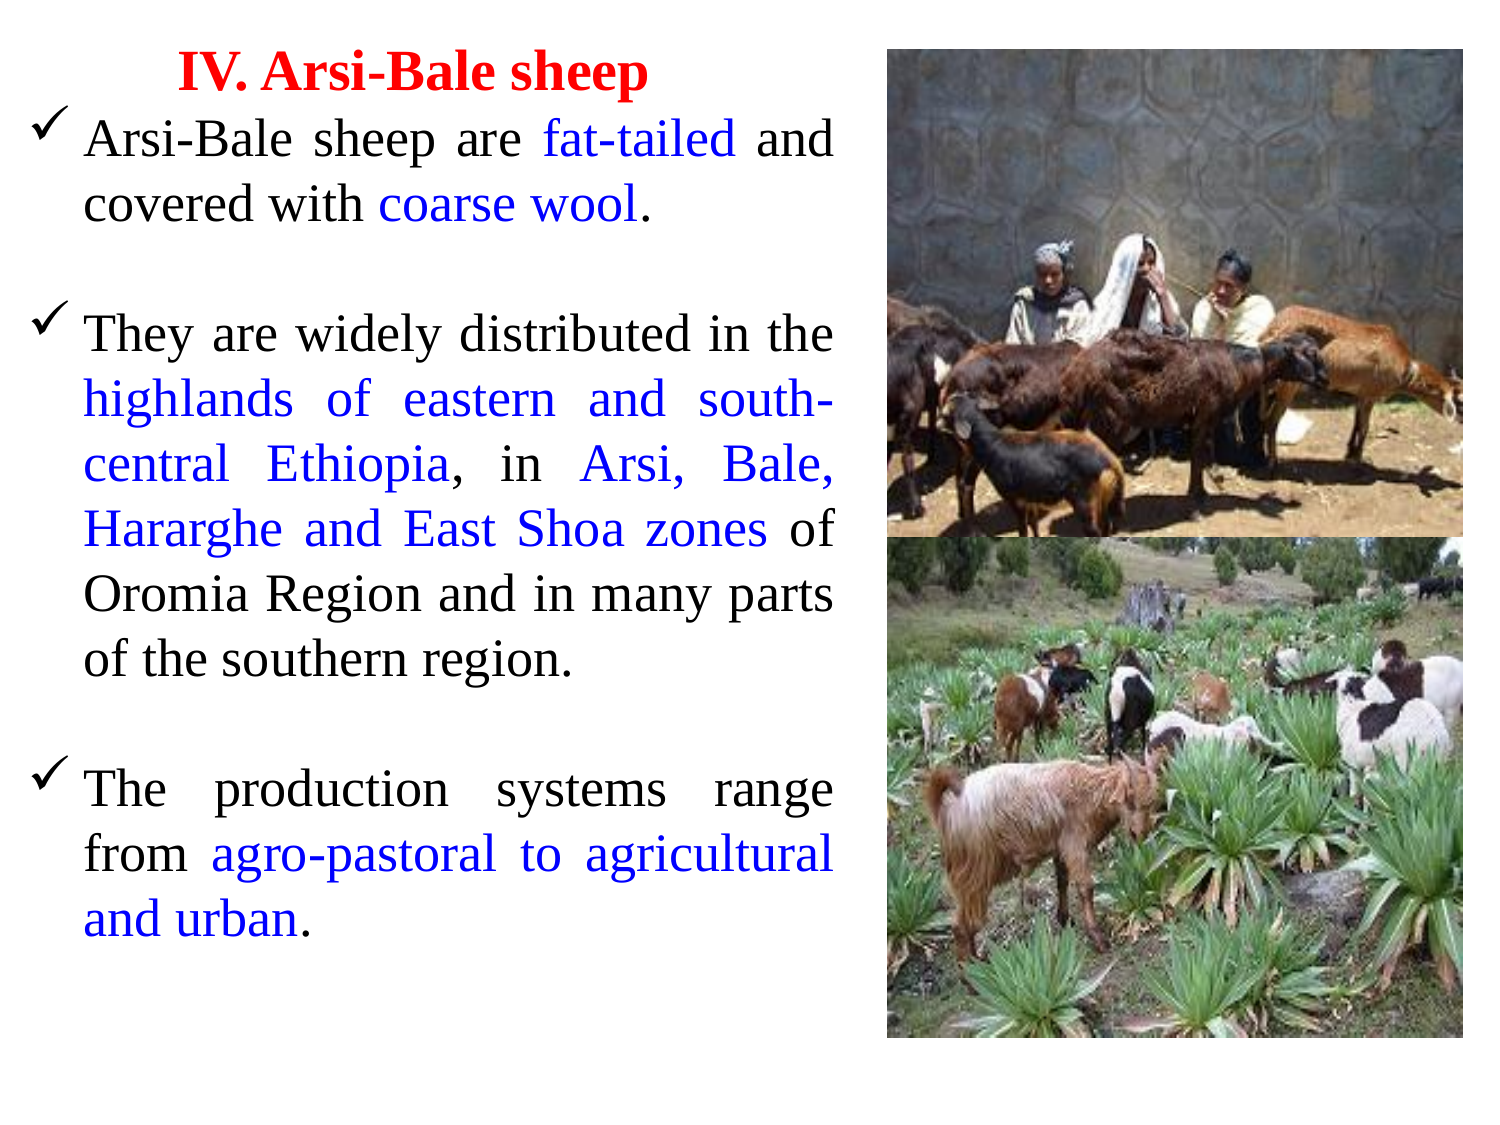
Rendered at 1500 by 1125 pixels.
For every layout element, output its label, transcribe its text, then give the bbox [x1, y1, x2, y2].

text_box IV. Arsi-Bale sheep Arsi-Bale sheep are fat-tailed and covered with coarse wool. They are widely distributed in the highlands of eastern and south-central Ethiopia, in Arsi, Bale, Hararghe and East Shoa zones of Oromia Region and in many parts of the southern region. The production systems range from agro-pastoral to agricultural and urban. [12, 24, 850, 1025]
picture [887, 49, 1463, 1038]
